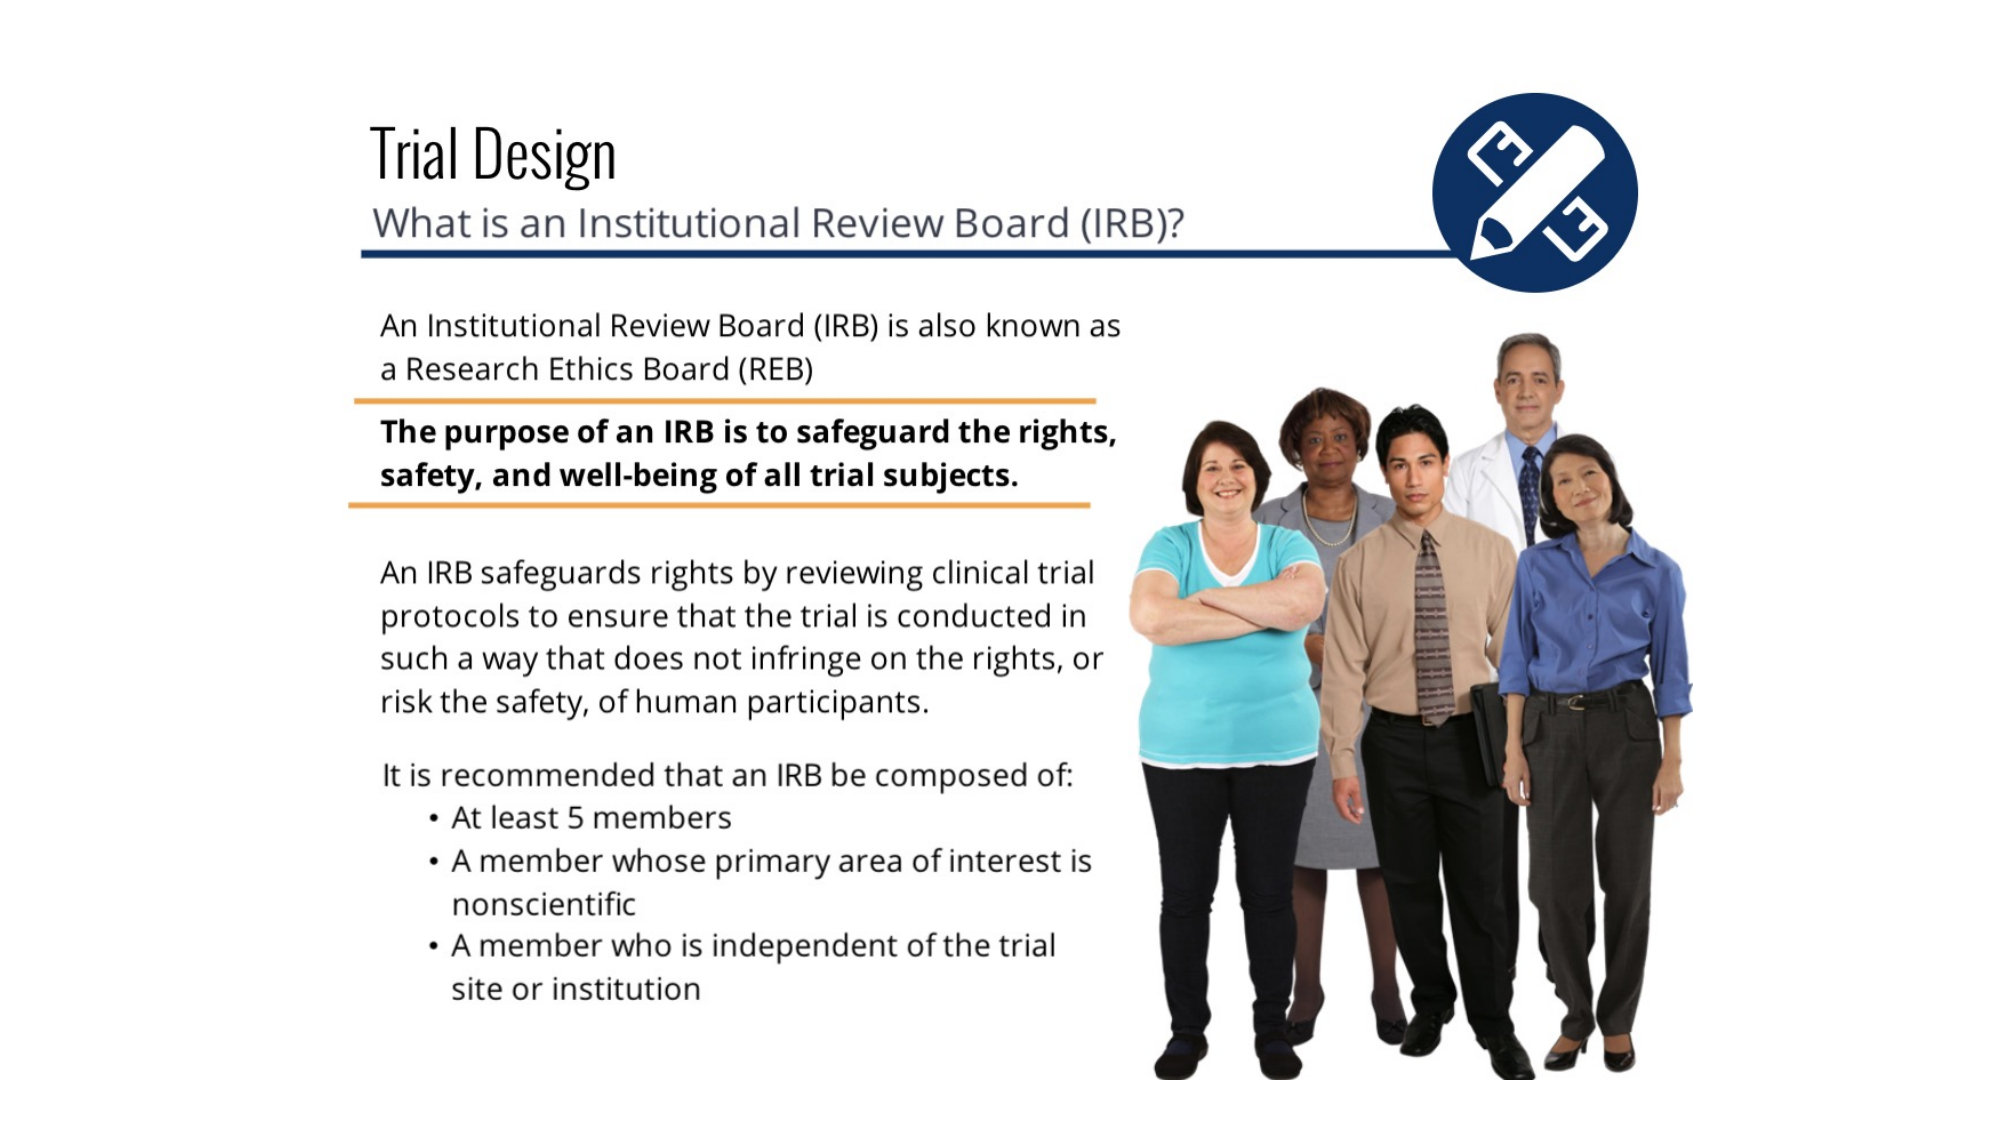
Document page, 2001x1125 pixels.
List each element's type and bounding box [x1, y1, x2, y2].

picture [306, 45, 1693, 1080]
